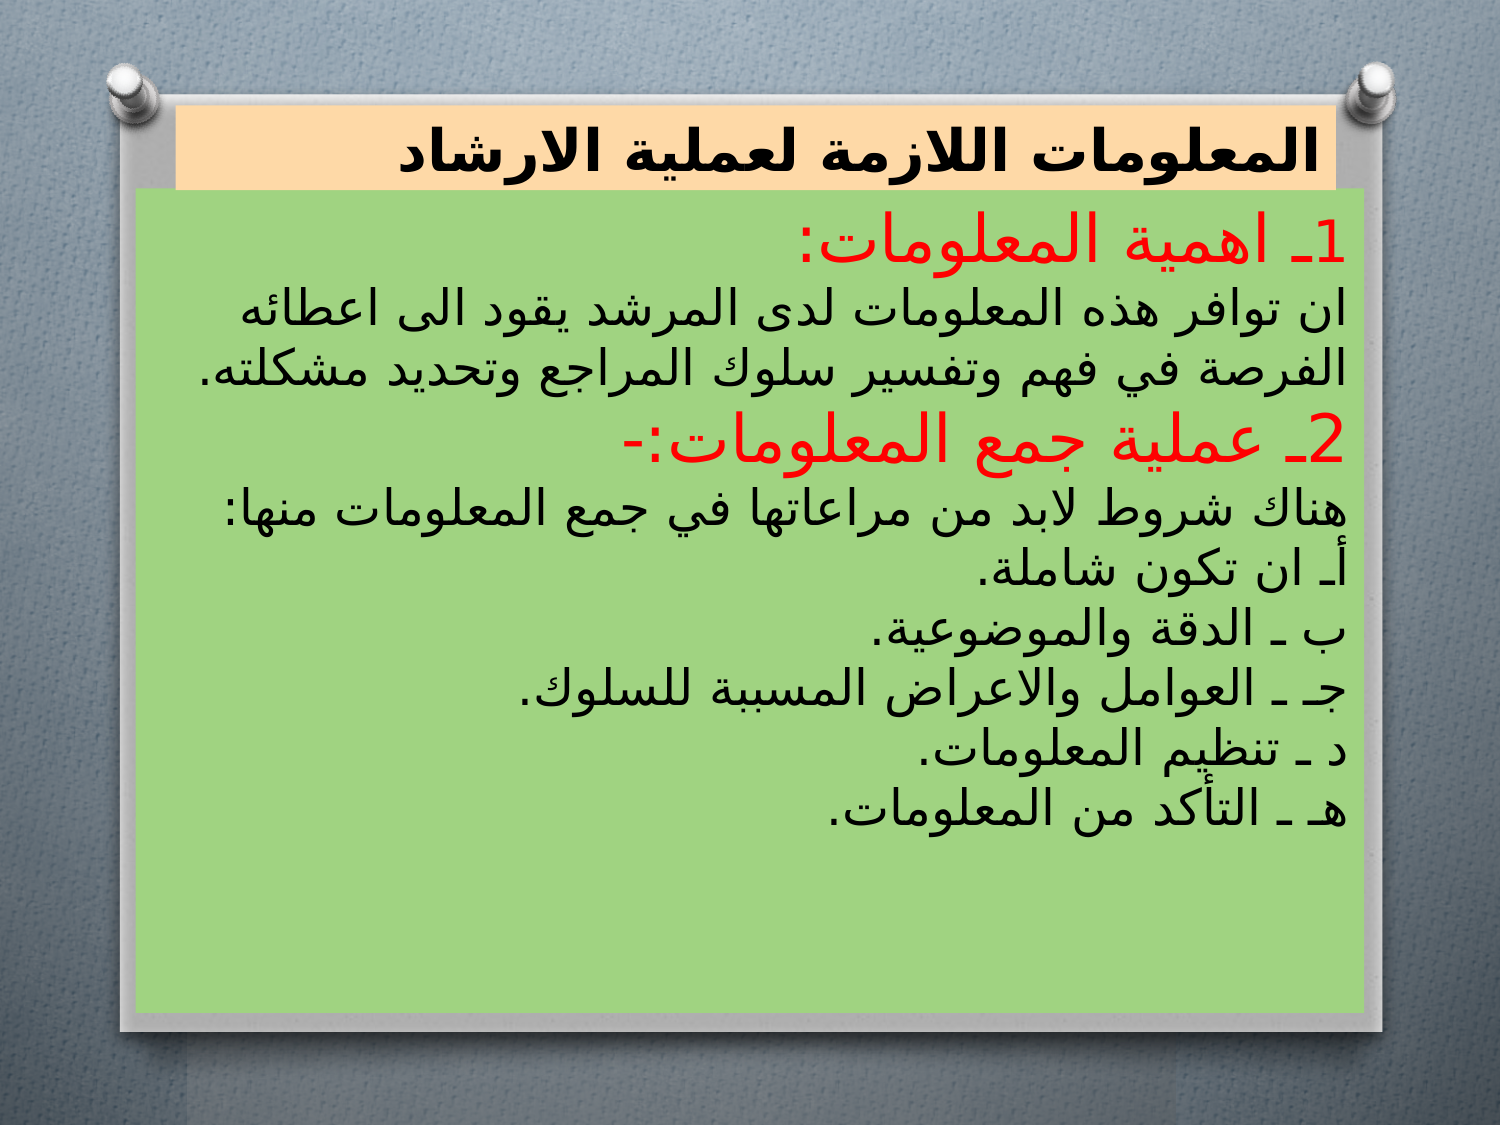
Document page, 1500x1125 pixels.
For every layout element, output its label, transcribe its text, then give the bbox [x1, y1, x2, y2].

picture [75, 29, 198, 153]
text_box 1ـ اهمية المعلومات: ان توافر هذه المعلومات لدى المرشد يقود الى اعطائه الفرصة في فهم وتفسير سلوك المراجع وتحديد مشكلته. 2ـ عملية جمع المعلومات:- هناك شروط لابد من مراعاتها في جمع المعلومات منها: أـ ان تكون شاملة. ب ـ الدقة والموضوعية. جـ ـ العوامل والاعراض المسببة للسلوك. د ـ تنظيم المعلومات. هـ ـ التأكد من المعلومات. [135, 188, 1365, 1013]
picture [1317, 35, 1439, 156]
text_box المعلومات اللازمة لعملية الارشاد [175, 105, 1336, 191]
